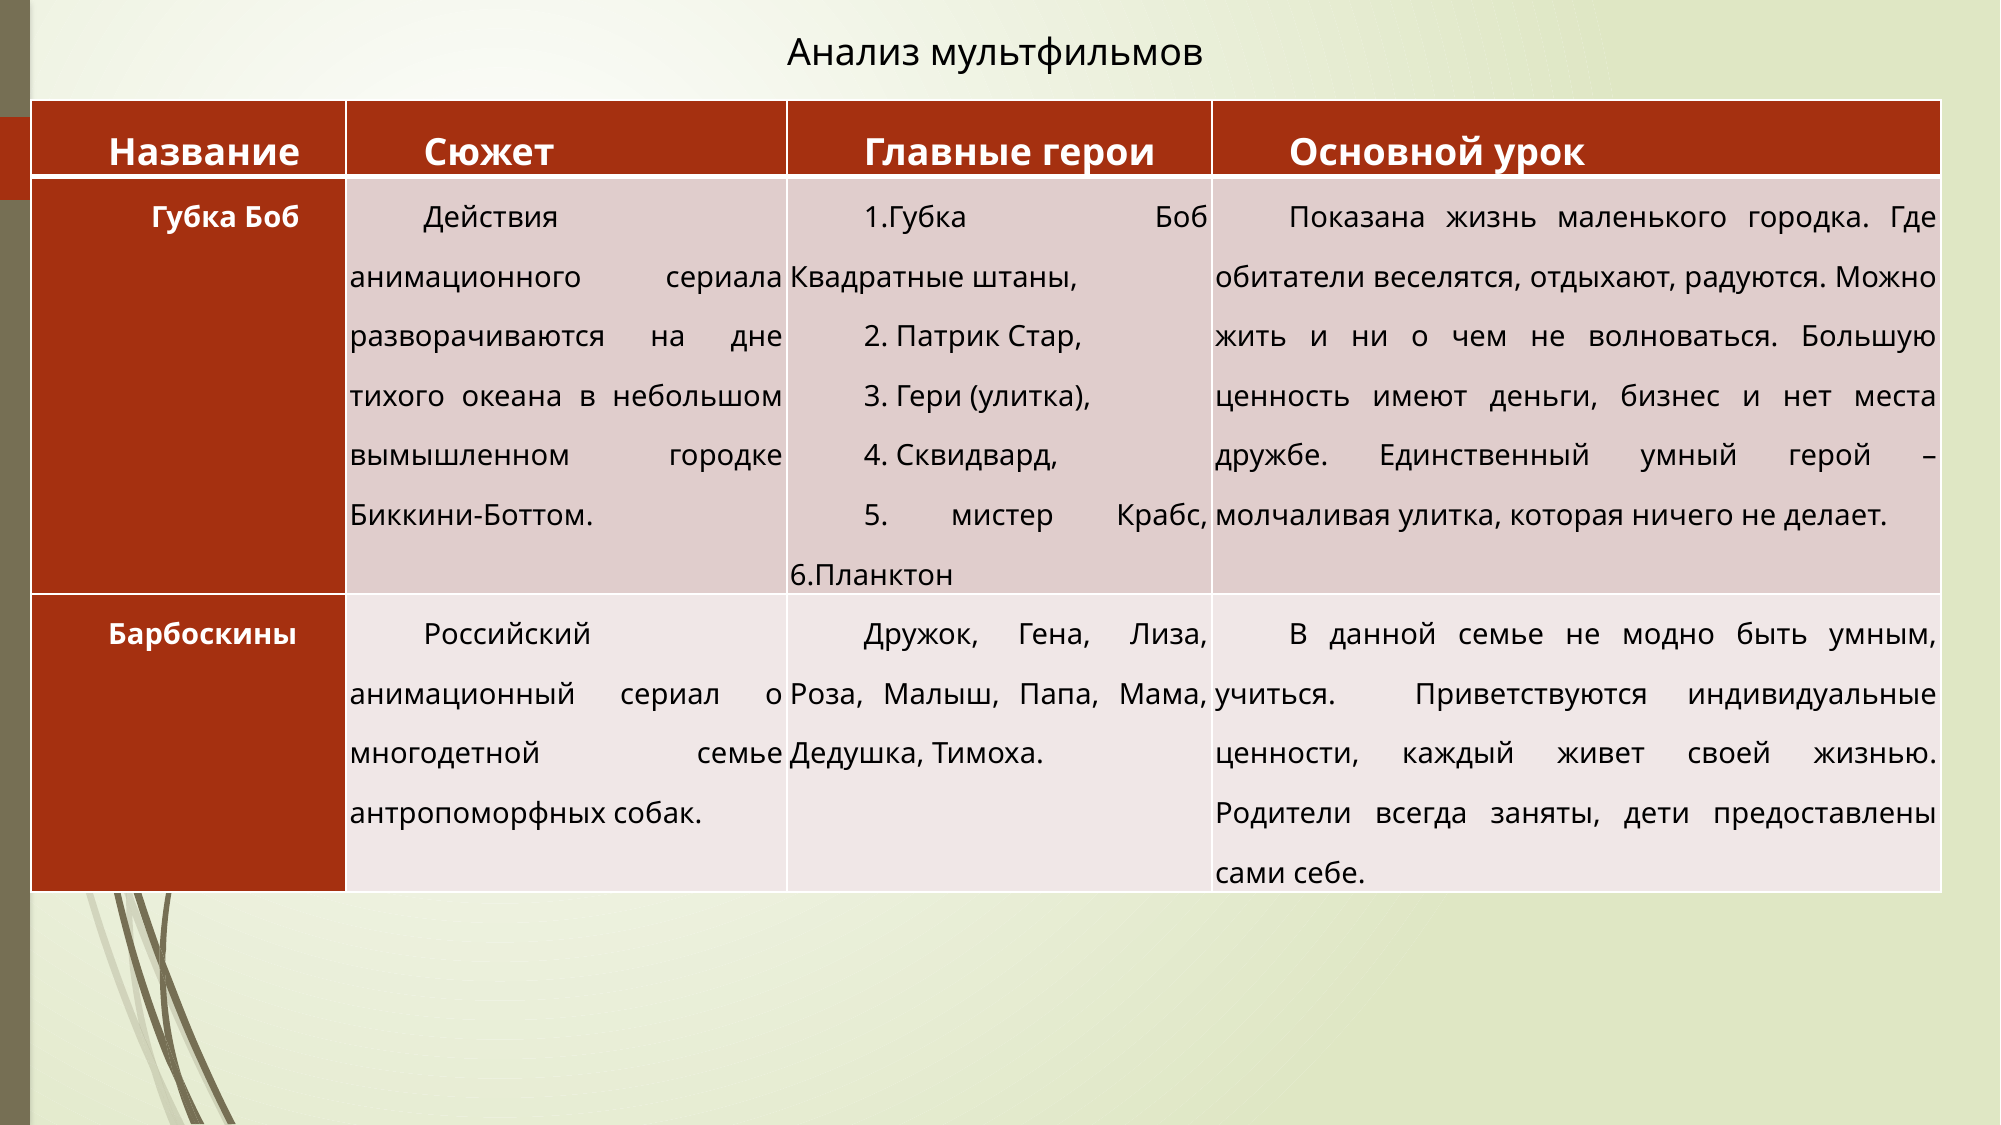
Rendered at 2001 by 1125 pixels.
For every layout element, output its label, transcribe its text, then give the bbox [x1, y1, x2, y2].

table_cell Действия анимационного сериала разворачиваются на дне тихого океана в небольшом вымышленном городке Биккини-Боттом. [347, 179, 786, 593]
table_header Основной урок [1213, 101, 1940, 174]
table_cell В данной семье не модно быть умным, учиться. Приветствуются индивидуальные ценности, каждый живет своей жизнью. Родители всегда заняты, дети предоставлены сами себе. [1213, 595, 1940, 891]
table_header Сюжет [347, 101, 786, 174]
table_cell Дружок, Гена, Лиза, Роза, Малыш, Папа, Мама, Дедушка, Тимоха. [788, 595, 1211, 891]
table_cell 1.Губка Боб Квадратные штаны, 2. Патрик Стар, 3. Гери (улитка), 4. Сквидвард, 5. мистер Крабс, 6.Планктон [788, 179, 1211, 593]
table_cell Губка Боб [32, 179, 345, 593]
table_header Название [32, 101, 345, 174]
table_cell Российский анимационный сериал о многодетной семье антропоморфных собак. [347, 595, 786, 891]
table_header Главные герои [788, 101, 1211, 174]
text_box Анализ мультфильмов [225, 20, 1766, 81]
table_cell Показана жизнь маленького городка. Где обитатели веселятся, отдыхают, радуются. Можно жить и ни о чем не волноваться. Большую ценность имеют деньги, бизнес и нет места дружбе. Единственный умный герой – молчаливая улитка, которая ничего не делает. [1213, 179, 1940, 593]
table_cell Барбоскины [32, 595, 345, 891]
